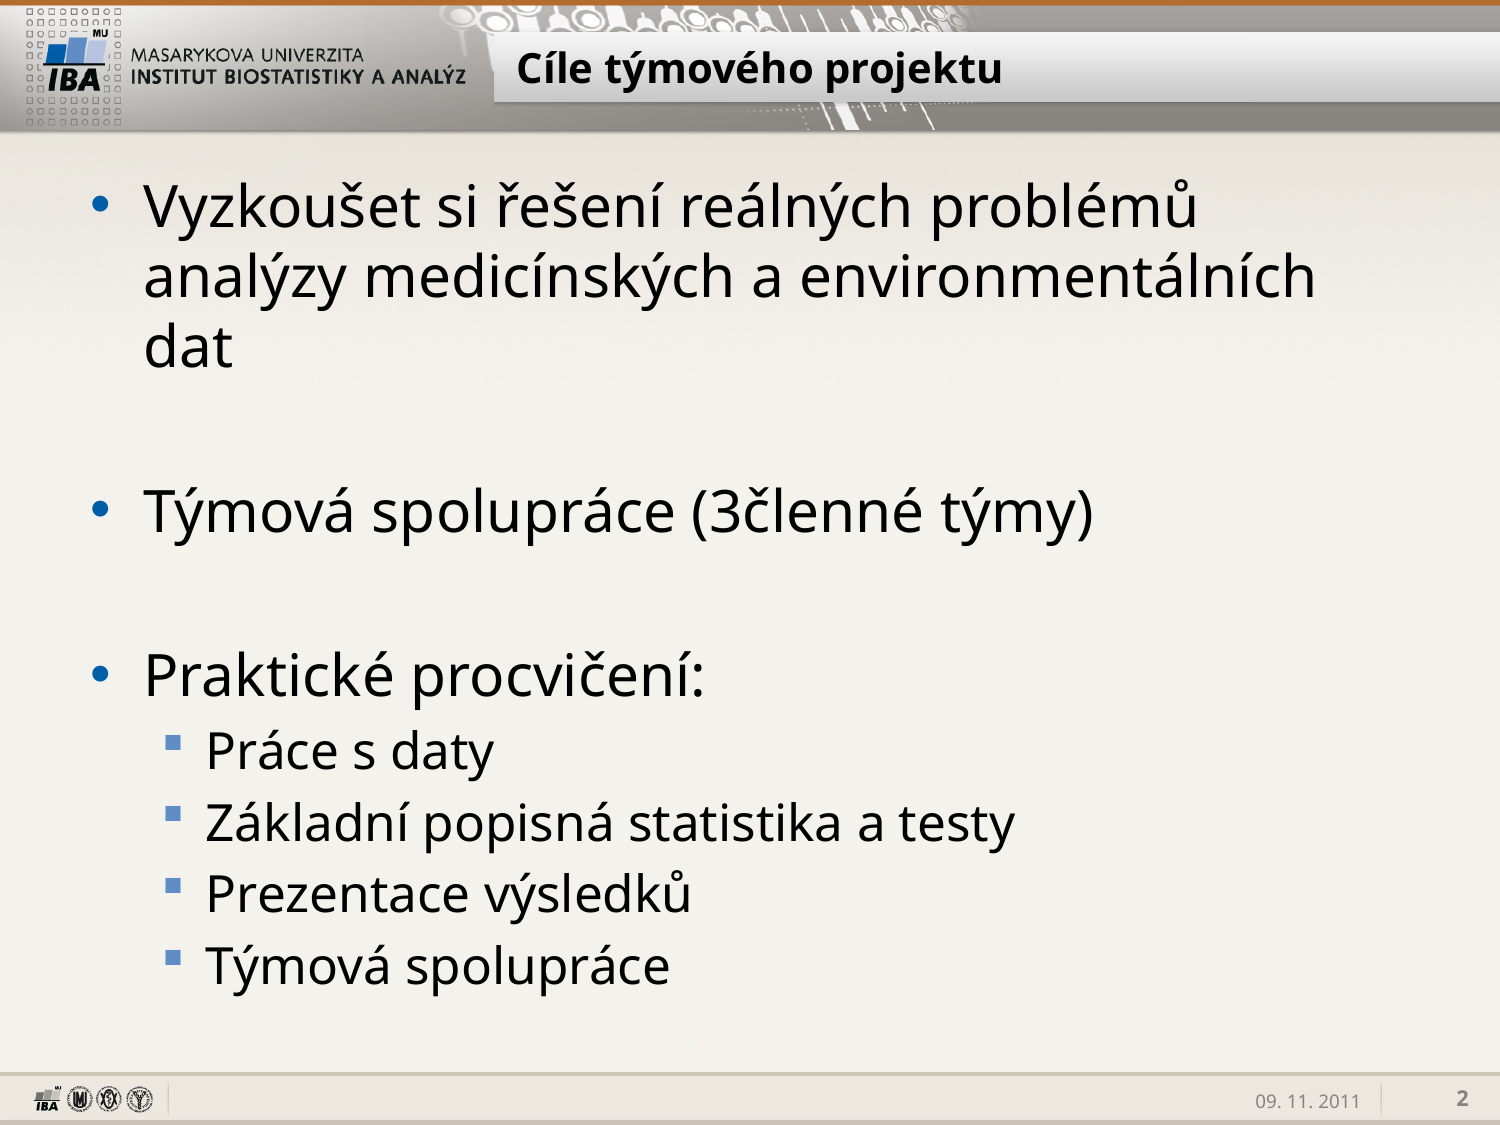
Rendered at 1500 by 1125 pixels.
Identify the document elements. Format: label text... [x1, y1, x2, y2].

slide_number 09. 11. 2011 [1057, 1082, 1377, 1125]
slide_number 2 [1399, 1080, 1484, 1118]
title Cíle týmového projektu [501, 31, 1471, 103]
picture [0, 0, 1500, 1125]
list Vyzkoušet si řešení reálných problémů analýzy medicínských a environmentálních dat Týmová spolupráce (3členné týmy) Praktické procvičení: Práce s daty Základní popisná statistika a testy Prezentace výsledků Týmová spolupráce [75, 160, 1425, 1005]
